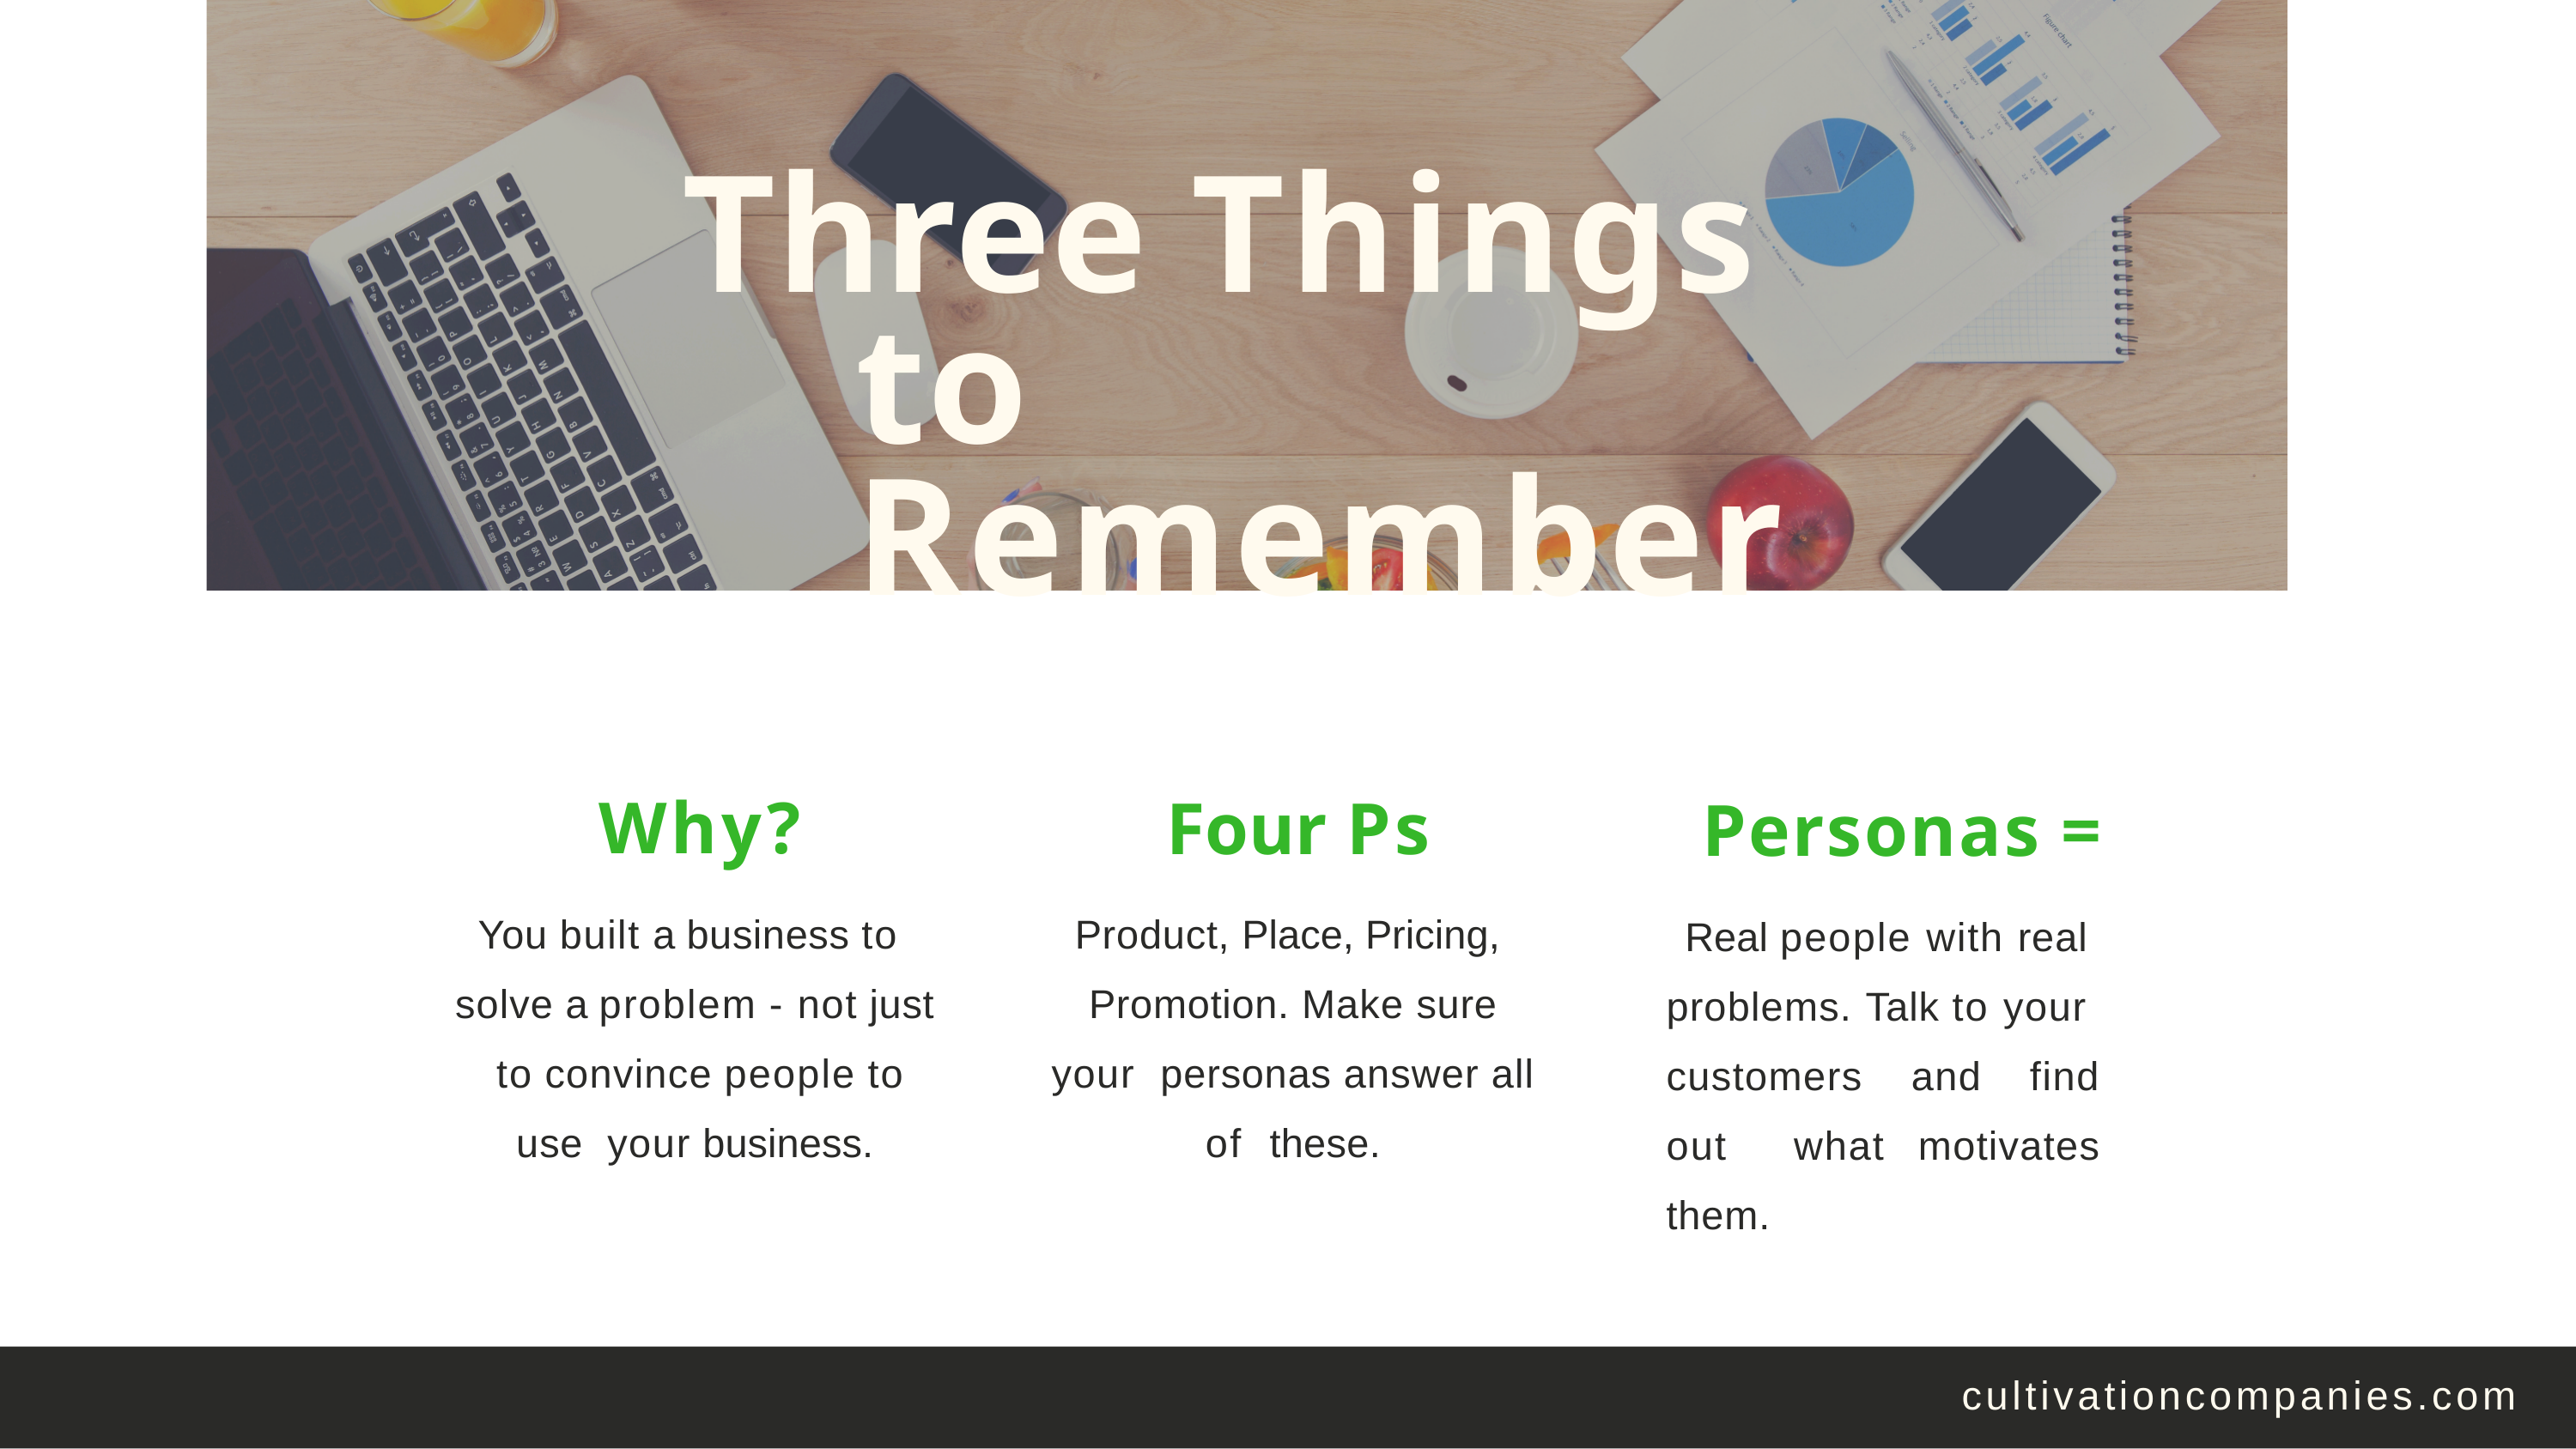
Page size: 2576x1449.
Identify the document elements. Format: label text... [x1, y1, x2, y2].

title Three Things to Remember [680, 127, 1899, 626]
text_box [0, 1346, 2576, 1449]
text_box Four Ps Product, Place, Pricing, Promotion. Make sure your personas answer all of these. [1040, 782, 1546, 1166]
text_box Why? You built a business to solve a problem - not just to convince people to use your business. [449, 780, 939, 1166]
text_box Personas = Real people with real problems. Talk to your customers and find out what motivates them. [1664, 783, 2102, 1238]
text_box [206, 0, 2318, 591]
footer cultivationcompanies.com [1959, 1370, 2528, 1449]
